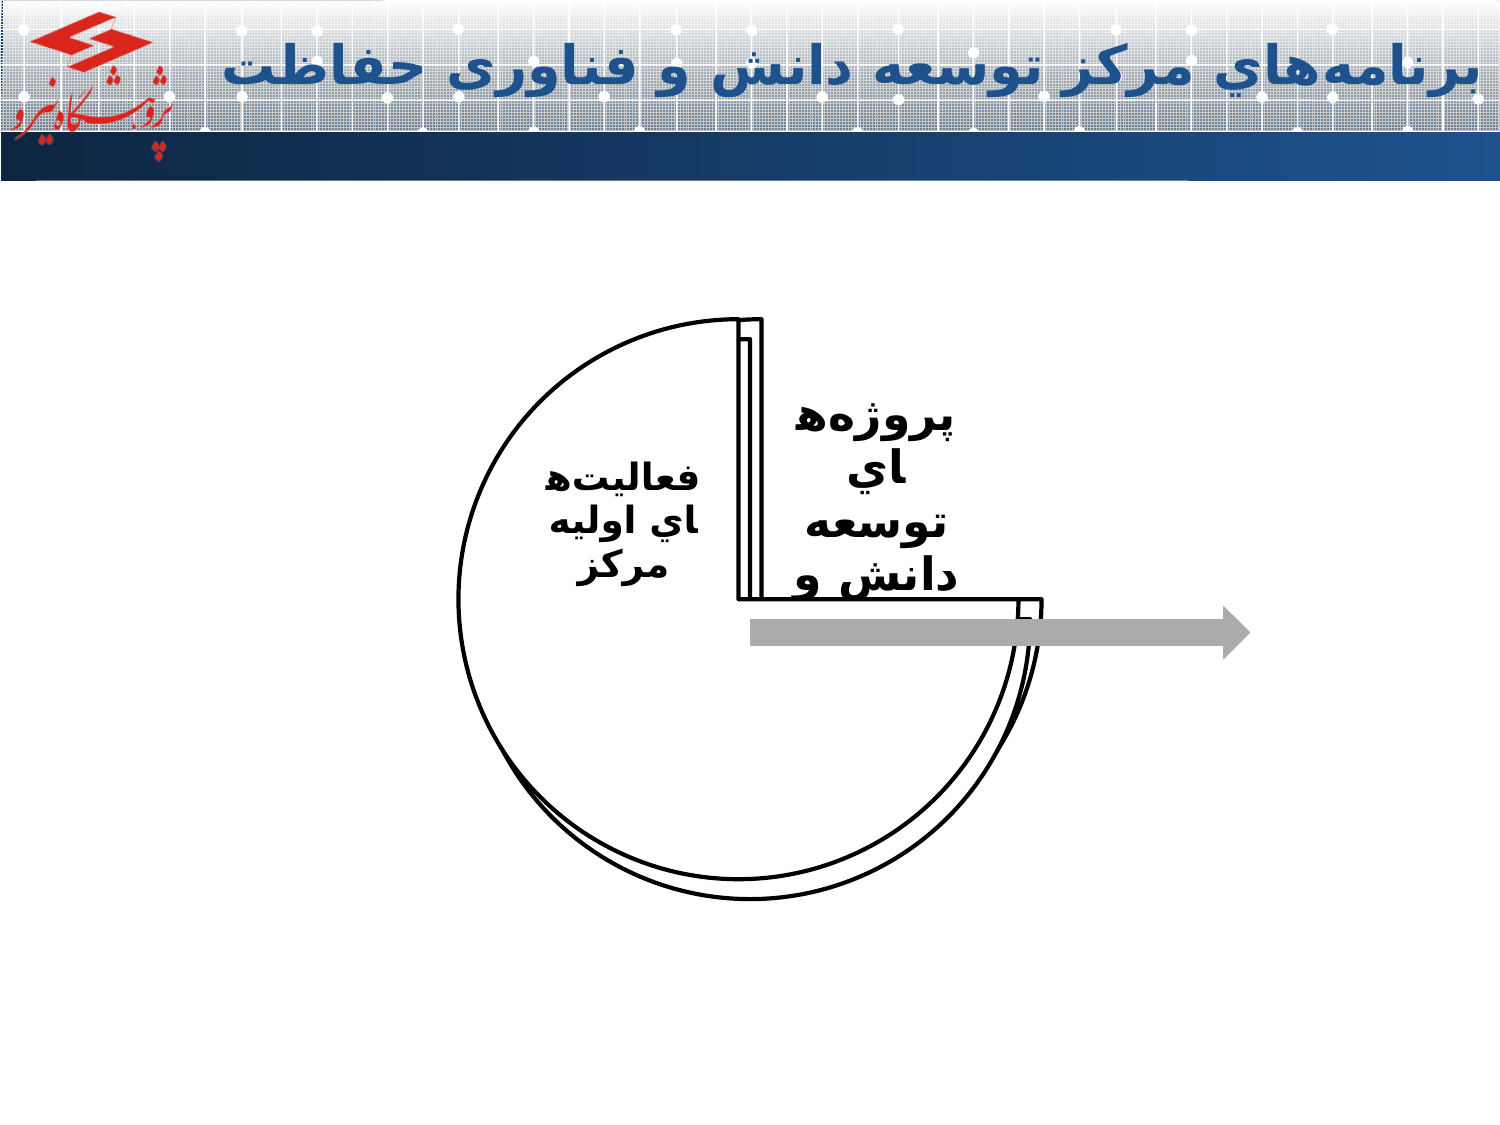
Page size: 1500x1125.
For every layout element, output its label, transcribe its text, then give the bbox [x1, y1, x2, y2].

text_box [249, 228, 1251, 897]
picture [9, 11, 179, 163]
text_box برنامه‌هاي مركز توسعه دانش و فناوری حفاظت [185, 23, 1500, 103]
